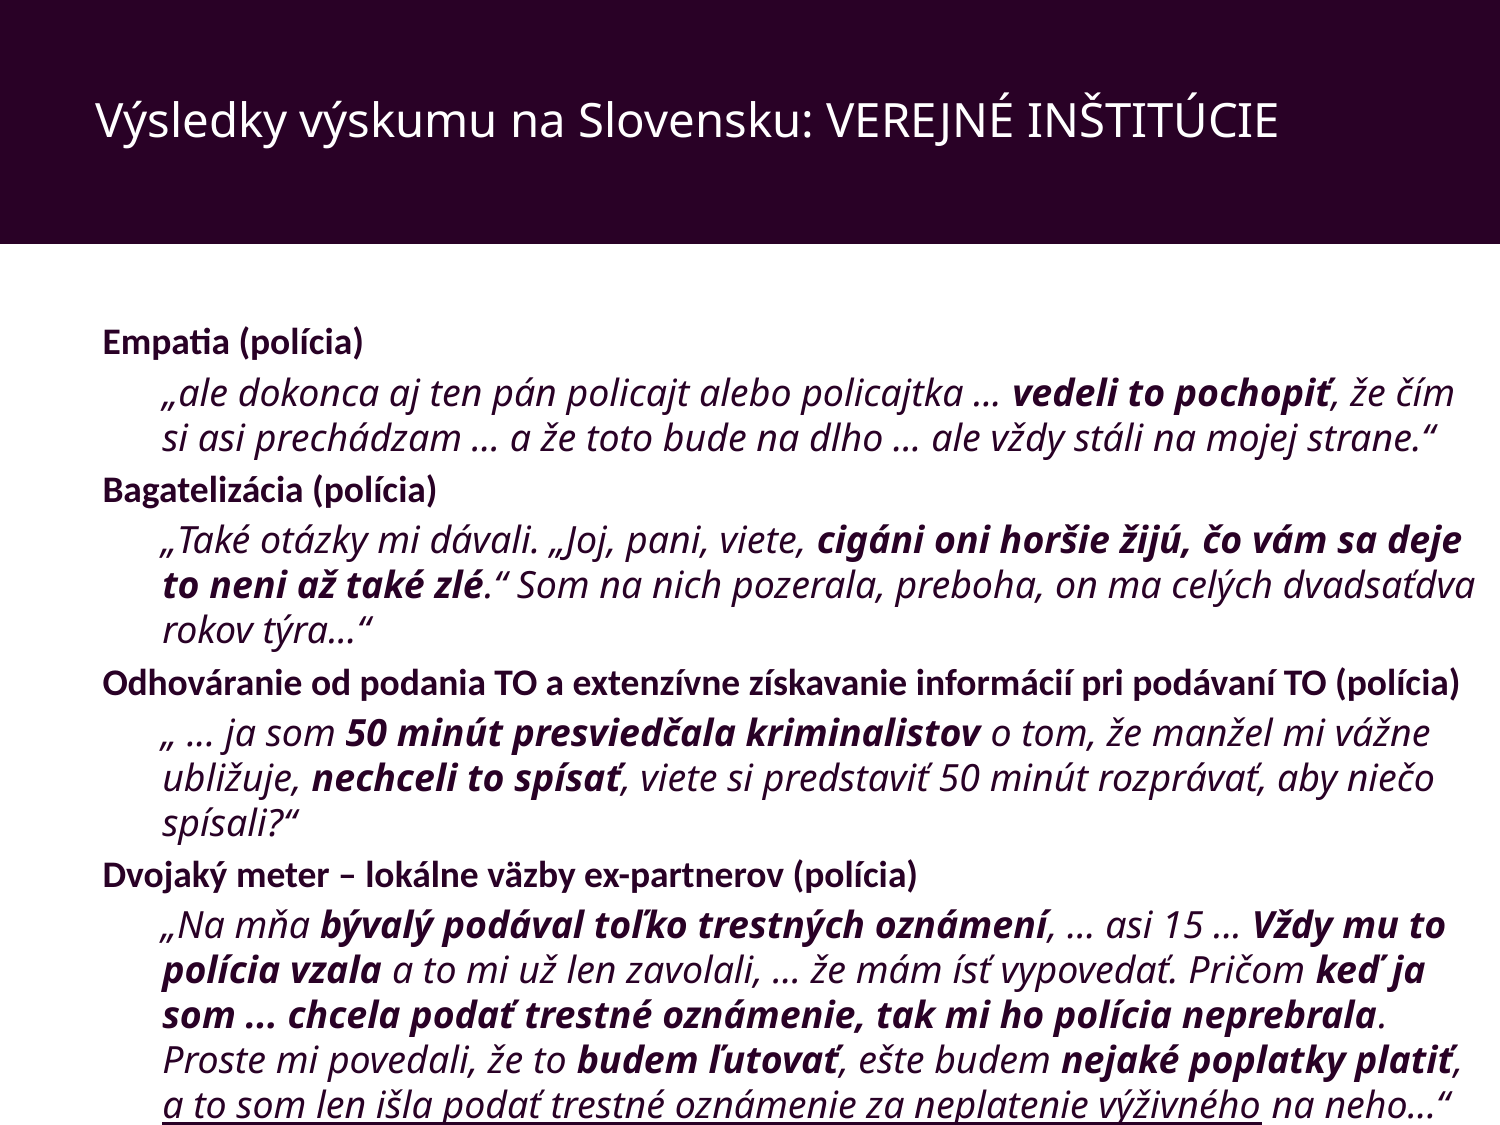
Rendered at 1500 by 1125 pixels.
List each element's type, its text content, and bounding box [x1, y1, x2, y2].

text_box [0, 0, 1500, 244]
text_box Výsledky výskumu na Slovensku: VEREJNÉ INŠTITÚCIE [29, 70, 1500, 173]
text_box Empatia (polícia) „ale dokonca aj ten pán policajt alebo policajtka ... vedeli to pochopiť, že čím si asi prechádzam ... a že toto bude na dlho ... ale vždy stáli na mojej strane.“ Bagatelizácia (polícia) „Také otázky mi dávali. „Joj, pani, viete, cigáni oni horšie žijú, čo vám sa deje to neni až také zlé.“ Som na nich pozerala, preboha, on ma celých dvadsaťdva rokov týra...“ Odhováranie od podania TO a extenzívne získavanie informácií pri podávaní TO (polícia) „ ... ja som 50 minút presviedčala kriminalistov o tom, že manžel mi vážne ubližuje, nechceli to spísať, viete si predstaviť 50 minút rozprávať, aby niečo spísali?“ Dvojaký meter – lokálne väzby ex-partnerov (polícia) „Na mňa bývalý podával toľko trestných oznámení, ... asi 15 ... Vždy mu to polícia vzala a to mi už len zavolali, ... že mám ísť vypovedať. Pričom keď ja som ... chcela podať trestné oznámenie, tak mi ho polícia neprebrala. Proste mi povedali, že to budem ľutovať, ešte budem nejaké poplatky platiť, a to som len išla podať trestné oznámenie za neplatenie výživného na neho...“ [0, 310, 1500, 1125]
